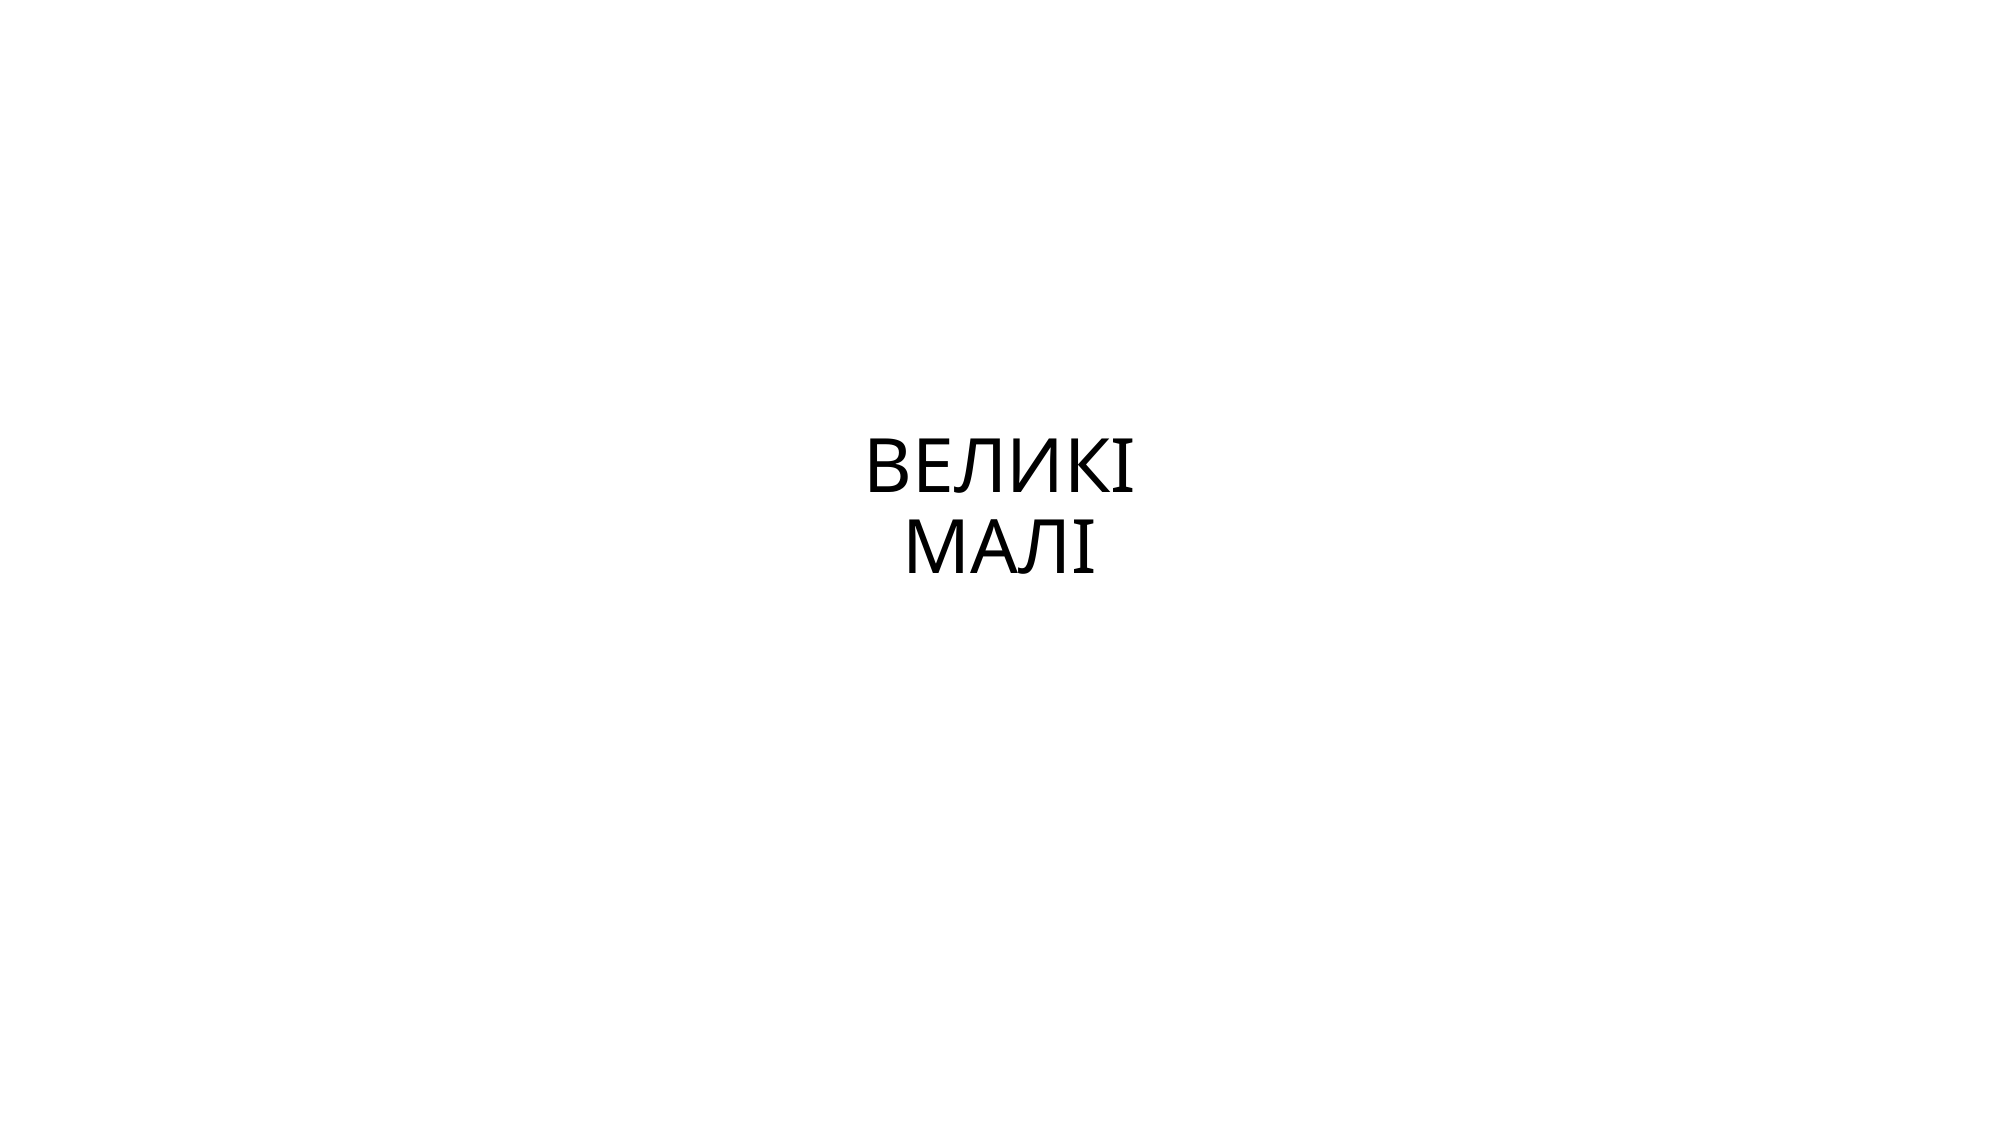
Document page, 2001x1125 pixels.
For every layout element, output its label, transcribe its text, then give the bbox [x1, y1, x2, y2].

title ВЕЛИКІ МАЛІ [0, 452, 2000, 934]
